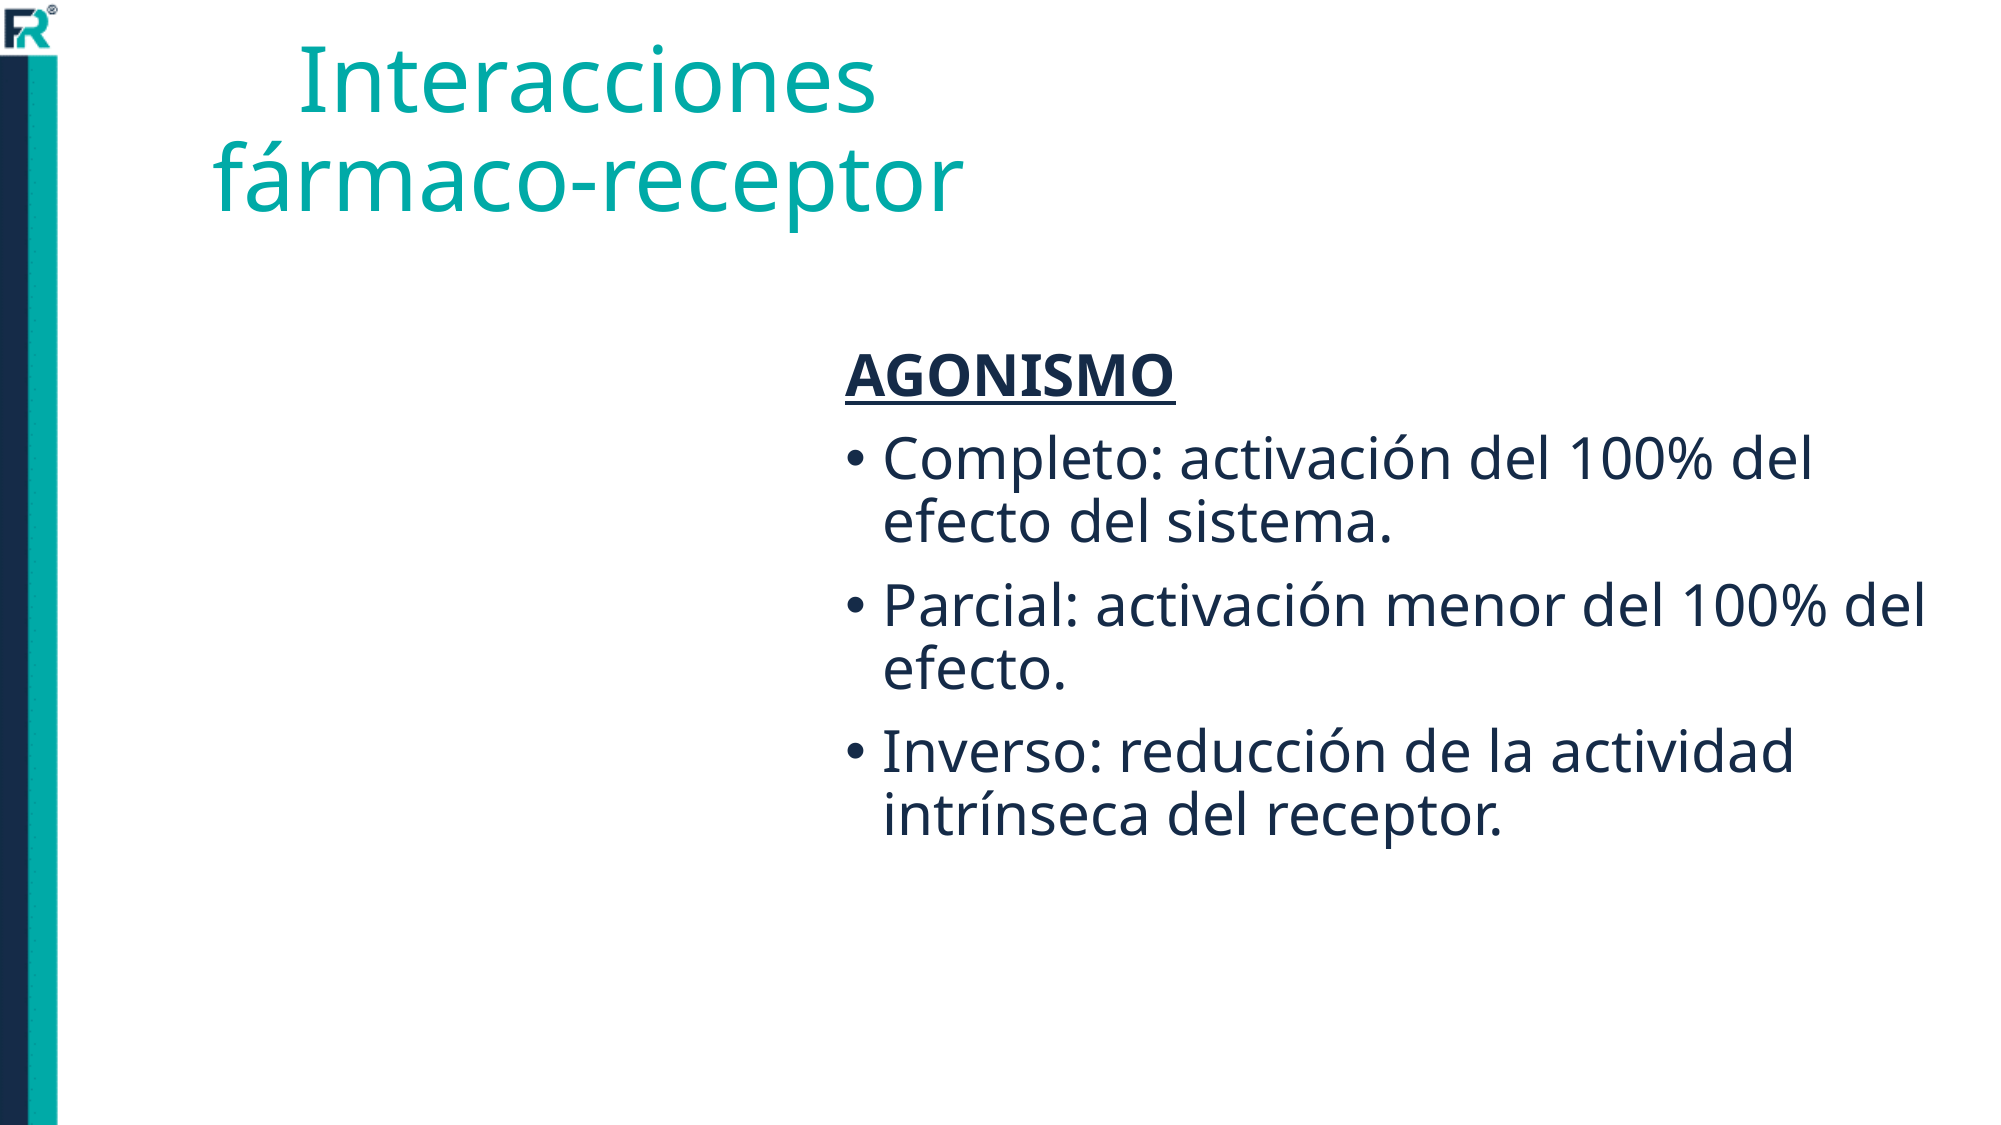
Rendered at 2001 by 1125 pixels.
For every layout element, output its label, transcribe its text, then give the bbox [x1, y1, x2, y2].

title Interacciones fármaco-receptor [137, 23, 1041, 242]
list AGONISMO Completo: activación del 100% del efecto del sistema. Parcial: activación menor del 100% del efecto. Inverso: reducción de la actividad intrínseca del receptor. [830, 338, 1966, 1027]
picture [0, 0, 2001, 1125]
